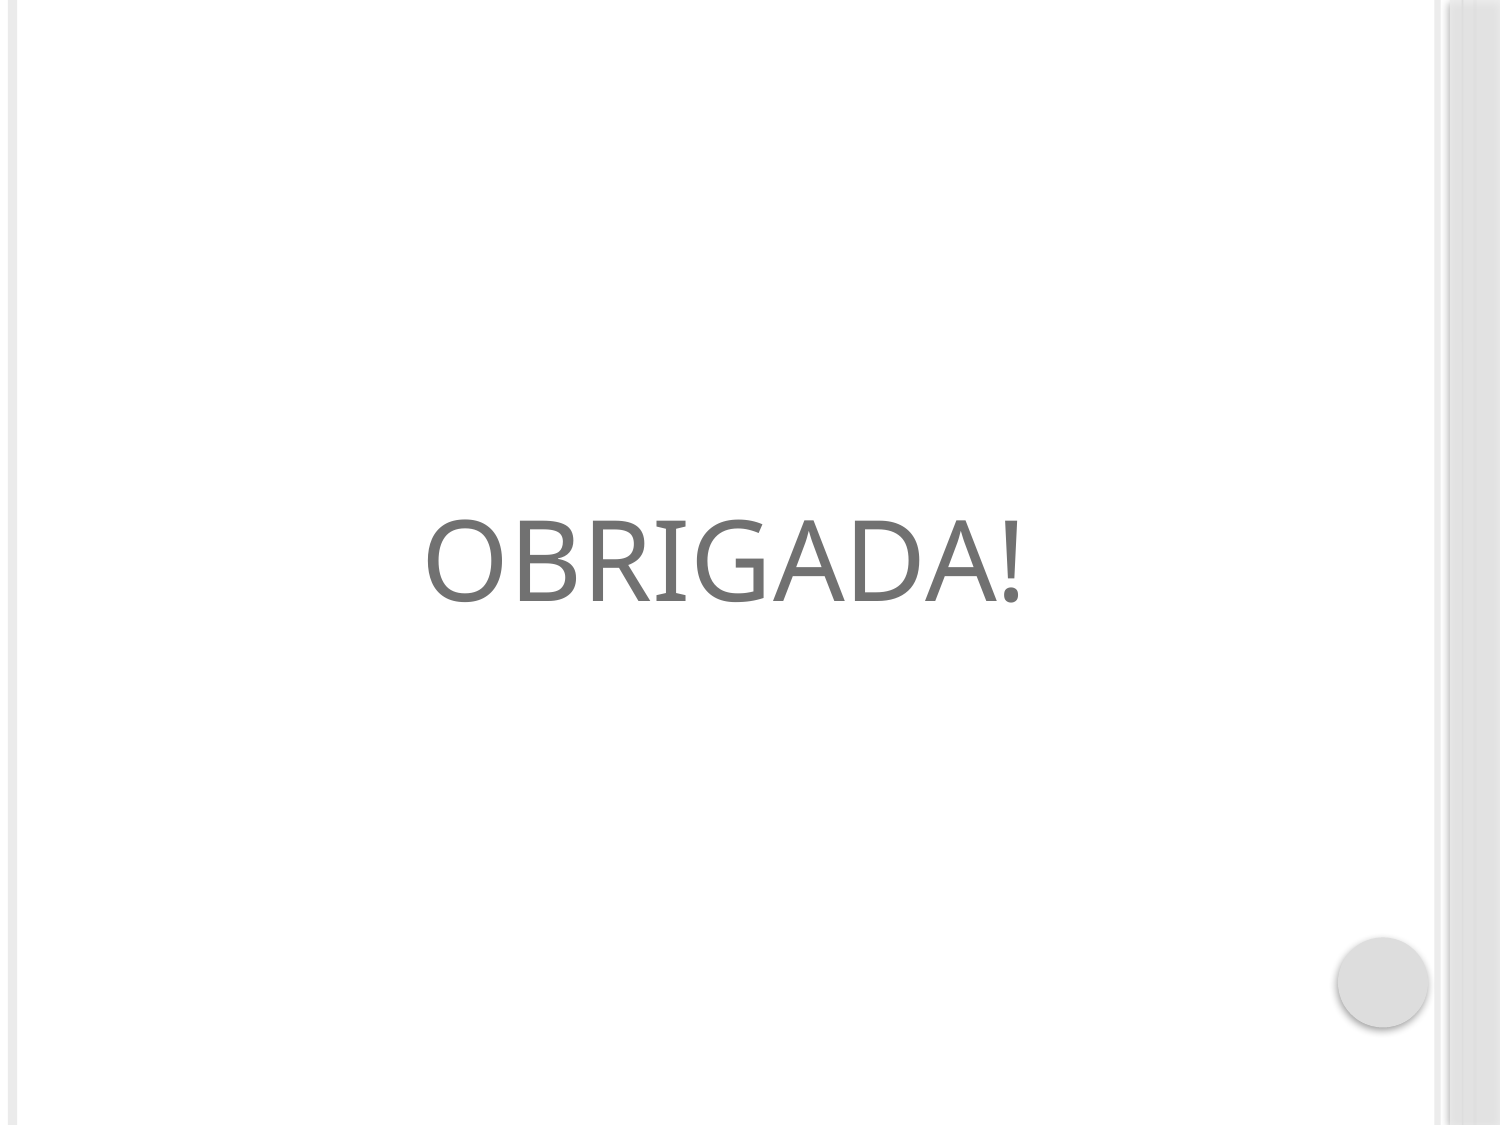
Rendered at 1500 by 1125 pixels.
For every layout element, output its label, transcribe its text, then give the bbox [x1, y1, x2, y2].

title Obrigada! [112, 444, 1338, 632]
